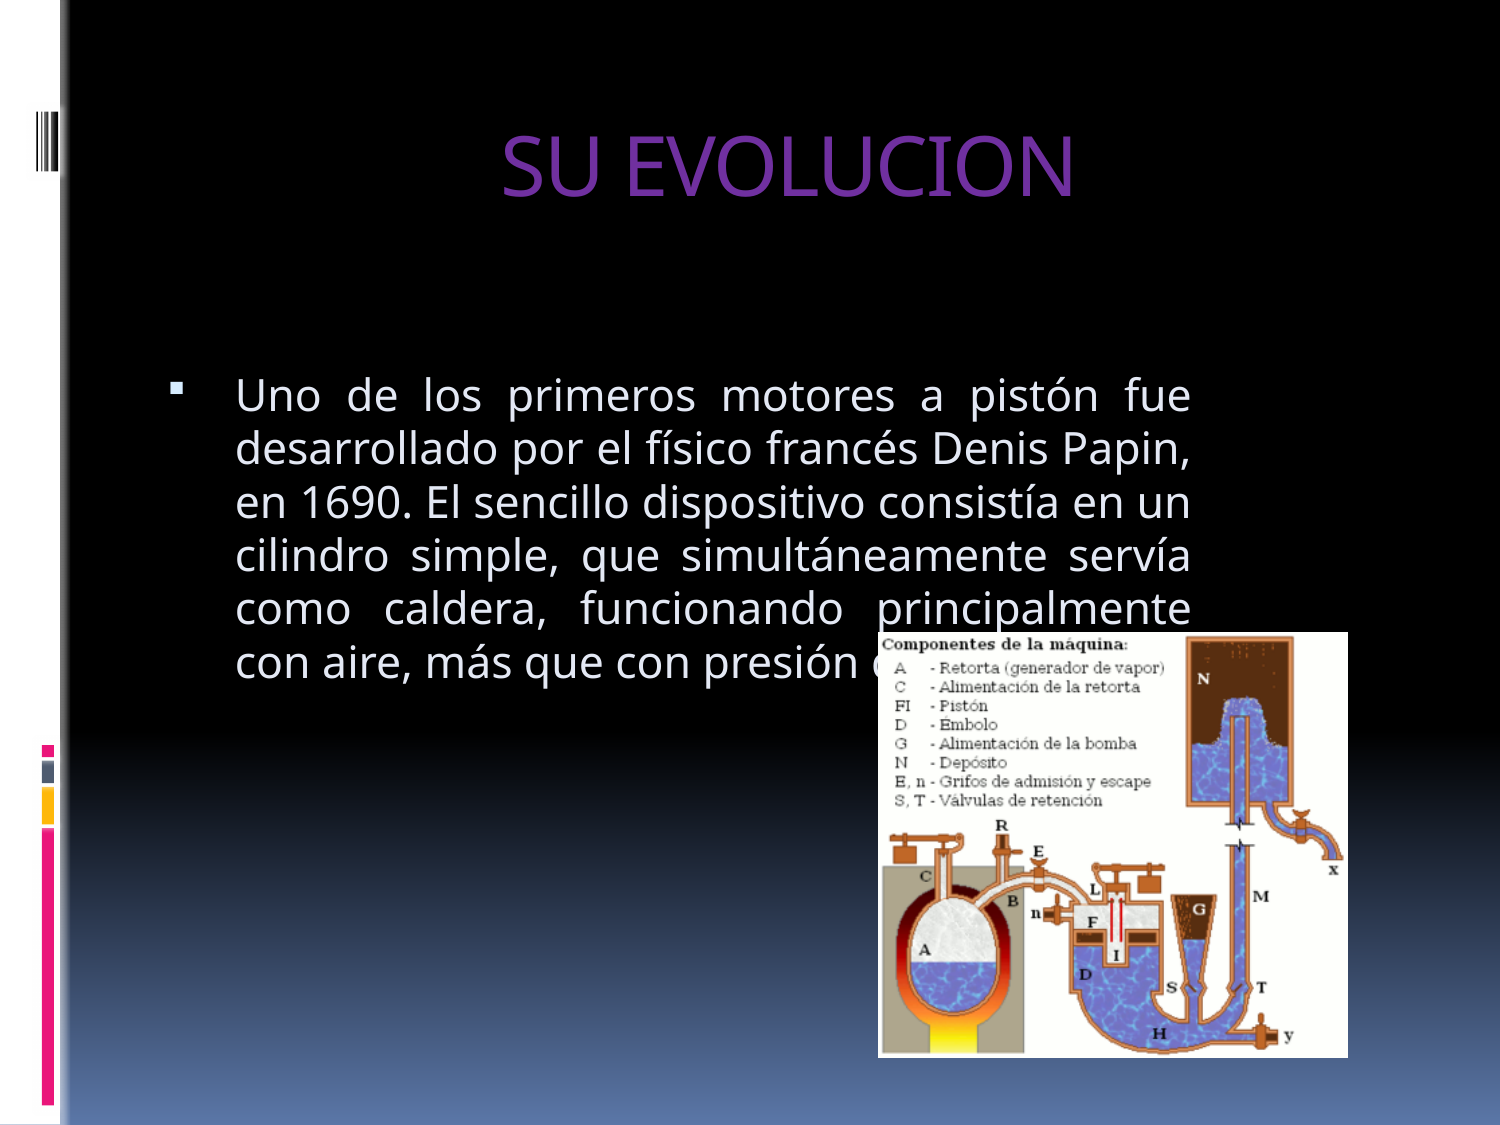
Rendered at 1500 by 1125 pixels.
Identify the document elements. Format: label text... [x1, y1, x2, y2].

title SU EVOLUCION [152, 105, 1428, 256]
list Uno de los primeros motores a pistón fue desarrollado por el físico francés Denis Papin, en 1690. El sencillo dispositivo consistía en un cilindro simple, que simultáneamente servía como caldera, funcionando principalmente con aire, más que con presión de vapor. [152, 234, 1208, 704]
picture [878, 632, 1349, 1058]
